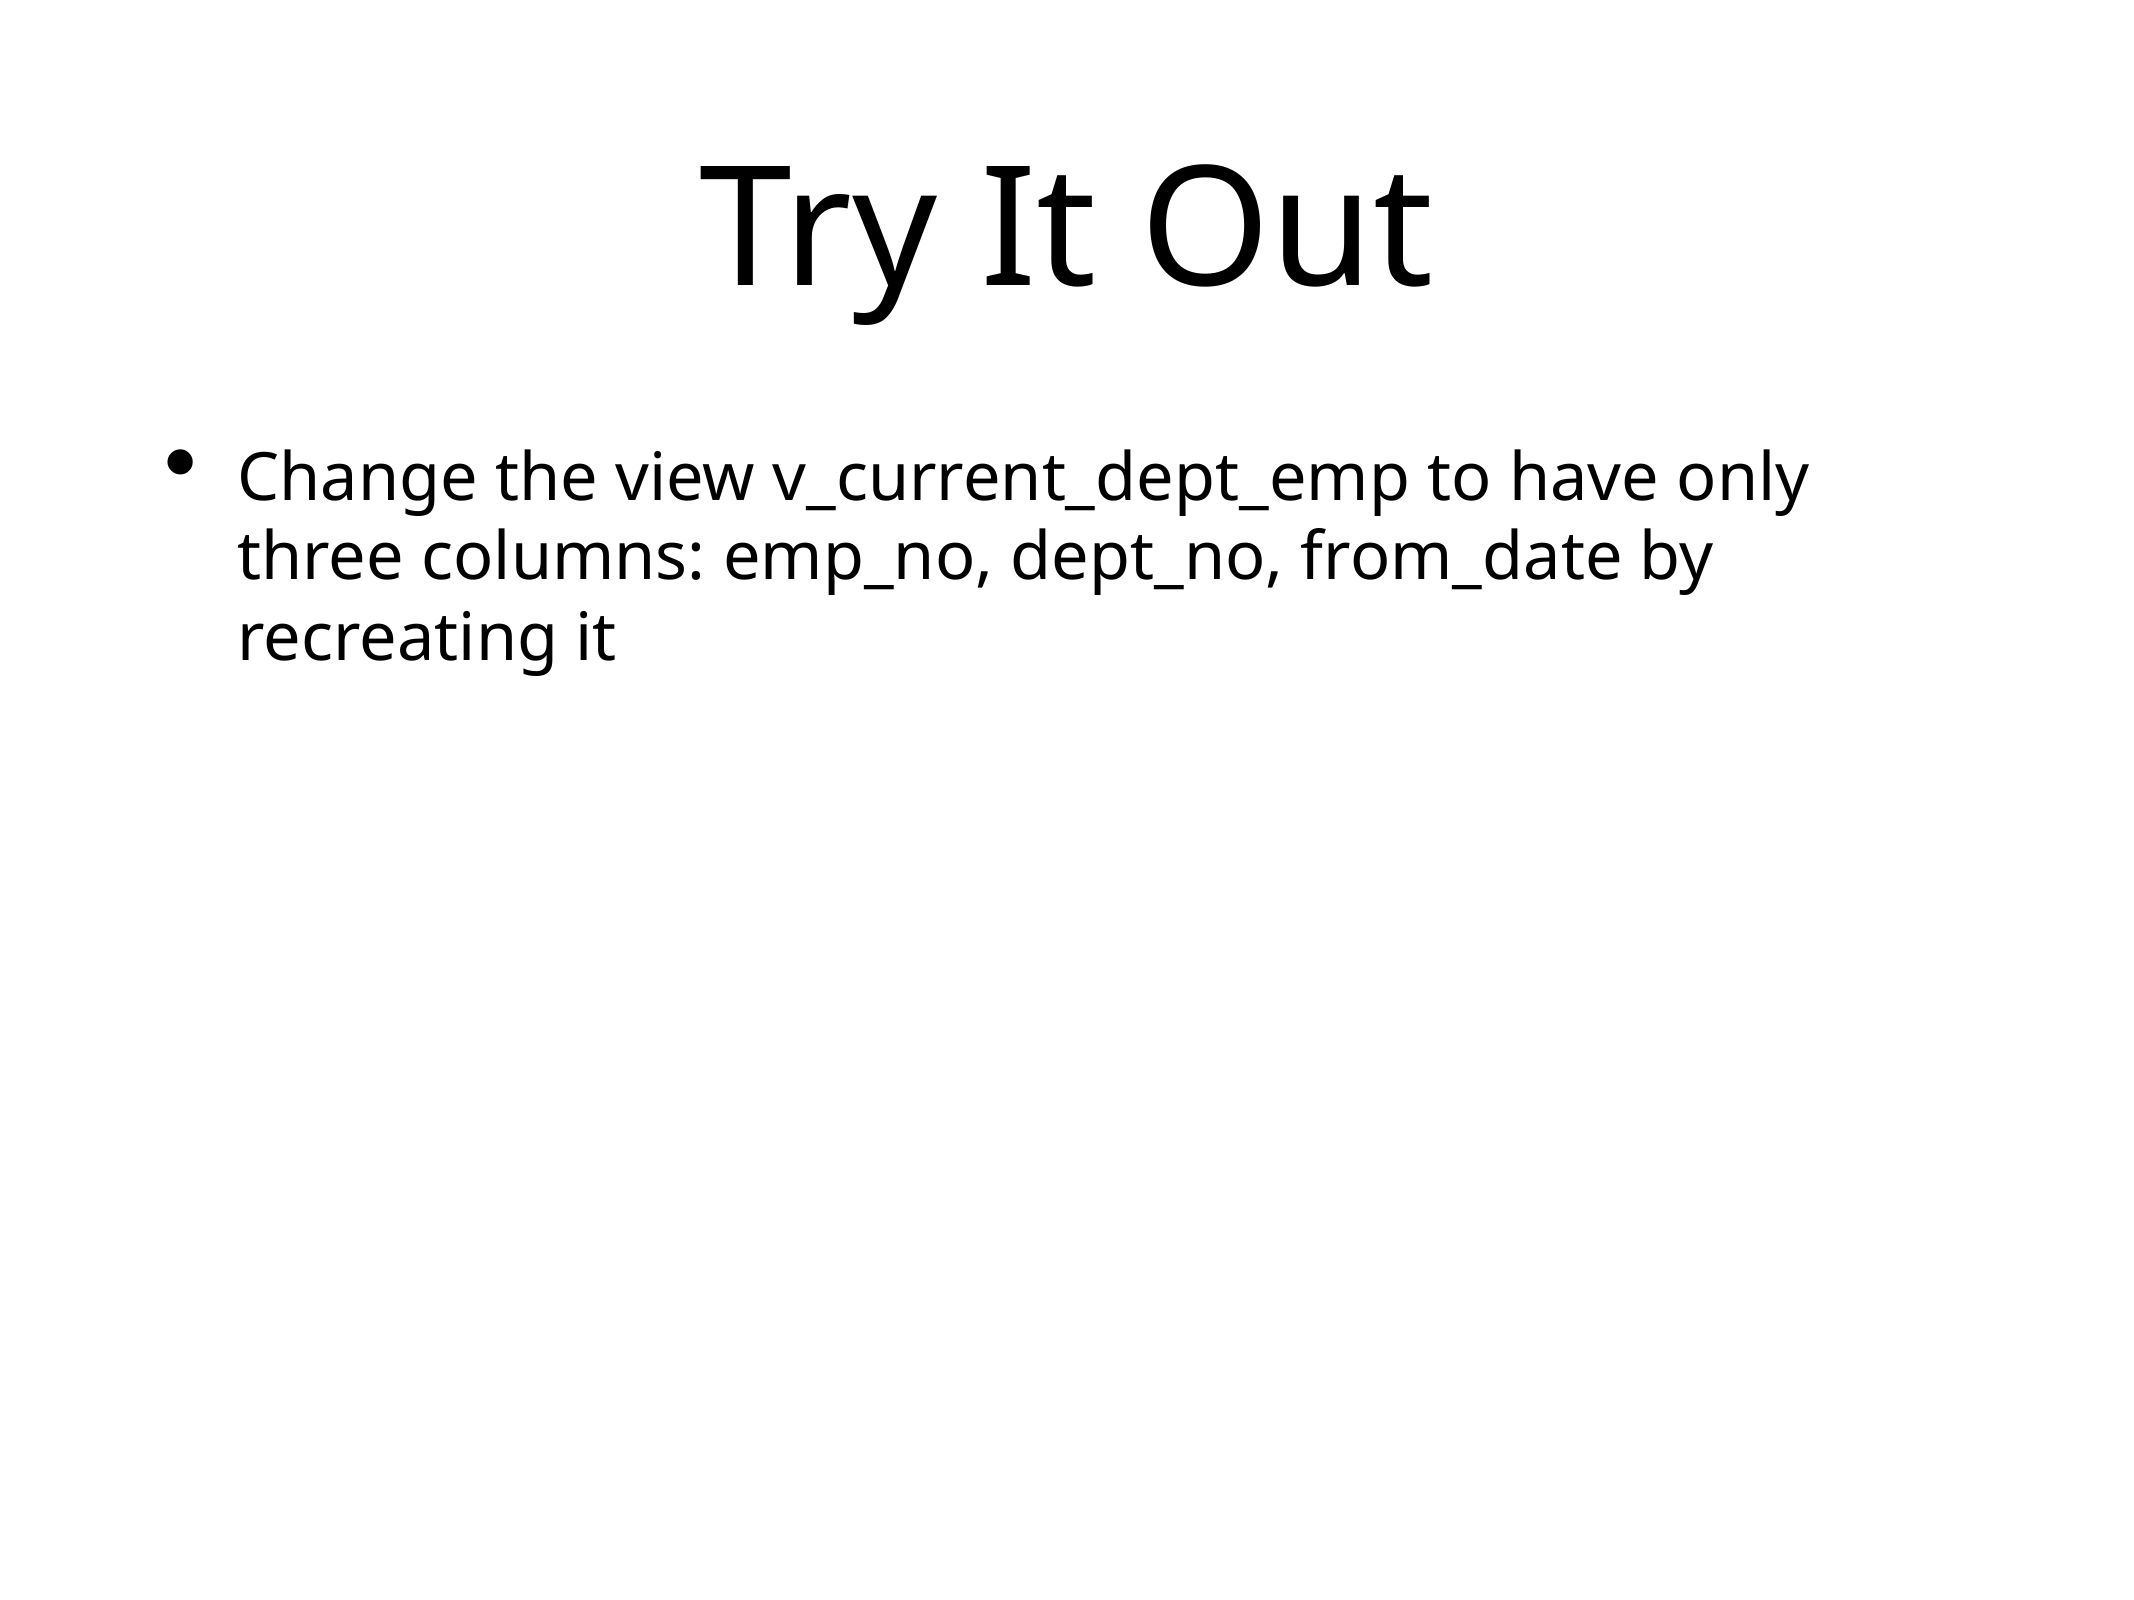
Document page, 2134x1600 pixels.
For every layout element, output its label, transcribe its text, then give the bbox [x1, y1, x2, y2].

list Change the view v_current_dept_emp to have only three columns: emp_no, dept_no, from_date by recreating it [155, 424, 1978, 1457]
title Try It Out [155, 41, 1978, 397]
